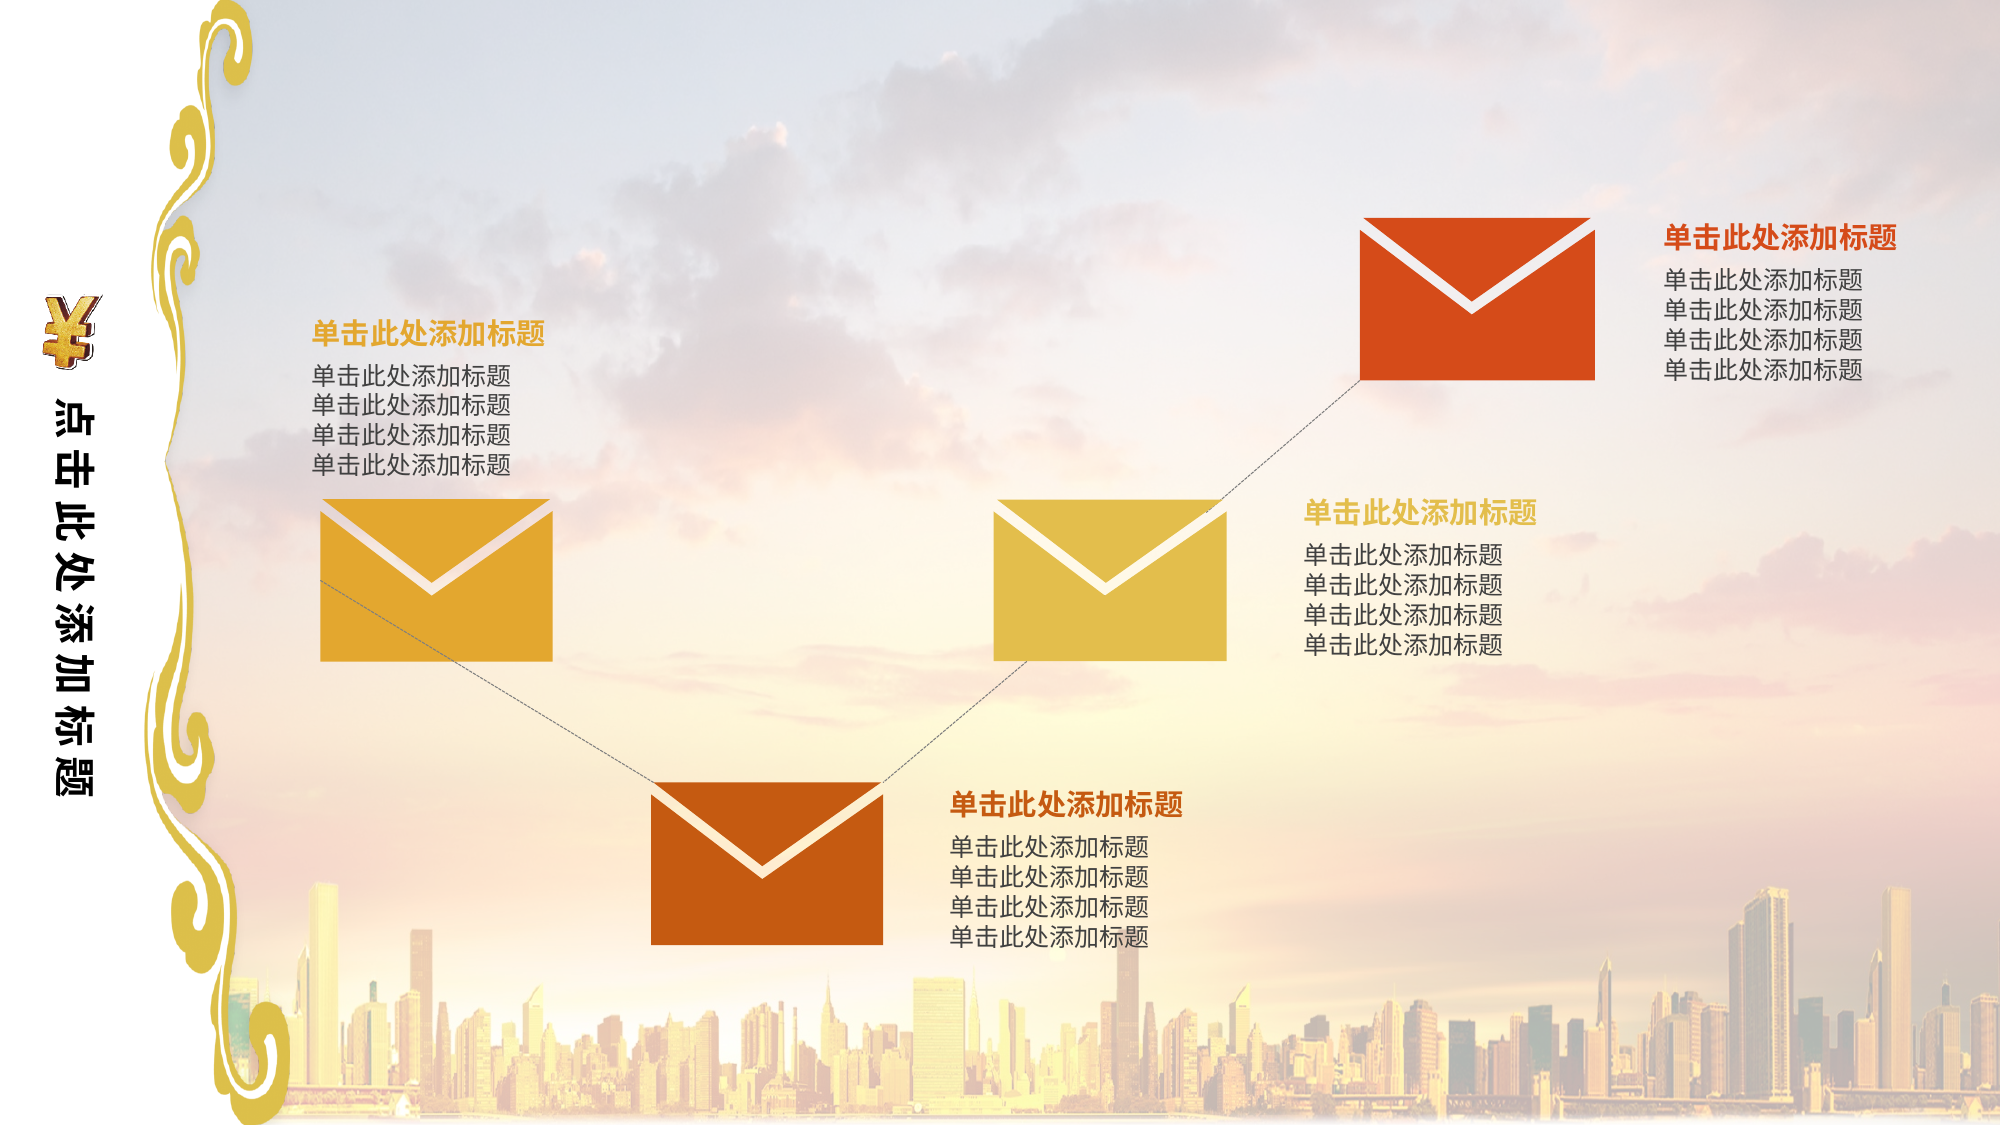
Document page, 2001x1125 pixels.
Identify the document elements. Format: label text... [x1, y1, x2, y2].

text_box [993, 511, 1103, 594]
text_box 单击此处添加标题 单击此处添加标题 单击此处添加标题 单击此处添加标题 [934, 823, 1180, 959]
text_box 单击此处添加标题 单击此处添加标题 单击此处添加标题 单击此处添加标题 [1648, 257, 1894, 392]
text_box [651, 794, 884, 946]
text_box [1363, 217, 1591, 302]
text_box [1359, 229, 1595, 381]
text_box [320, 511, 553, 662]
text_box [1205, 380, 1361, 513]
text_box [657, 782, 878, 867]
text_box 单击此处添加标题 [1648, 212, 1949, 262]
text_box 单击此处添加标题 单击此处添加标题 单击此处添加标题 单击此处添加标题 [1288, 532, 1535, 667]
text_box [997, 499, 1201, 583]
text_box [28, 278, 110, 861]
text_box 单击此处添加标题 单击此处添加标题 单击此处添加标题 单击此处添加标题 [296, 352, 542, 488]
picture [0, 0, 290, 1125]
text_box 单击此处添加标题 [934, 778, 1307, 829]
text_box 单击此处添加标题 [1289, 487, 1662, 537]
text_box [882, 595, 1106, 783]
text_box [552, 661, 654, 783]
text_box [1105, 521, 1227, 662]
text_box 单击此处添加标题 [296, 307, 669, 358]
text_box [322, 499, 551, 583]
